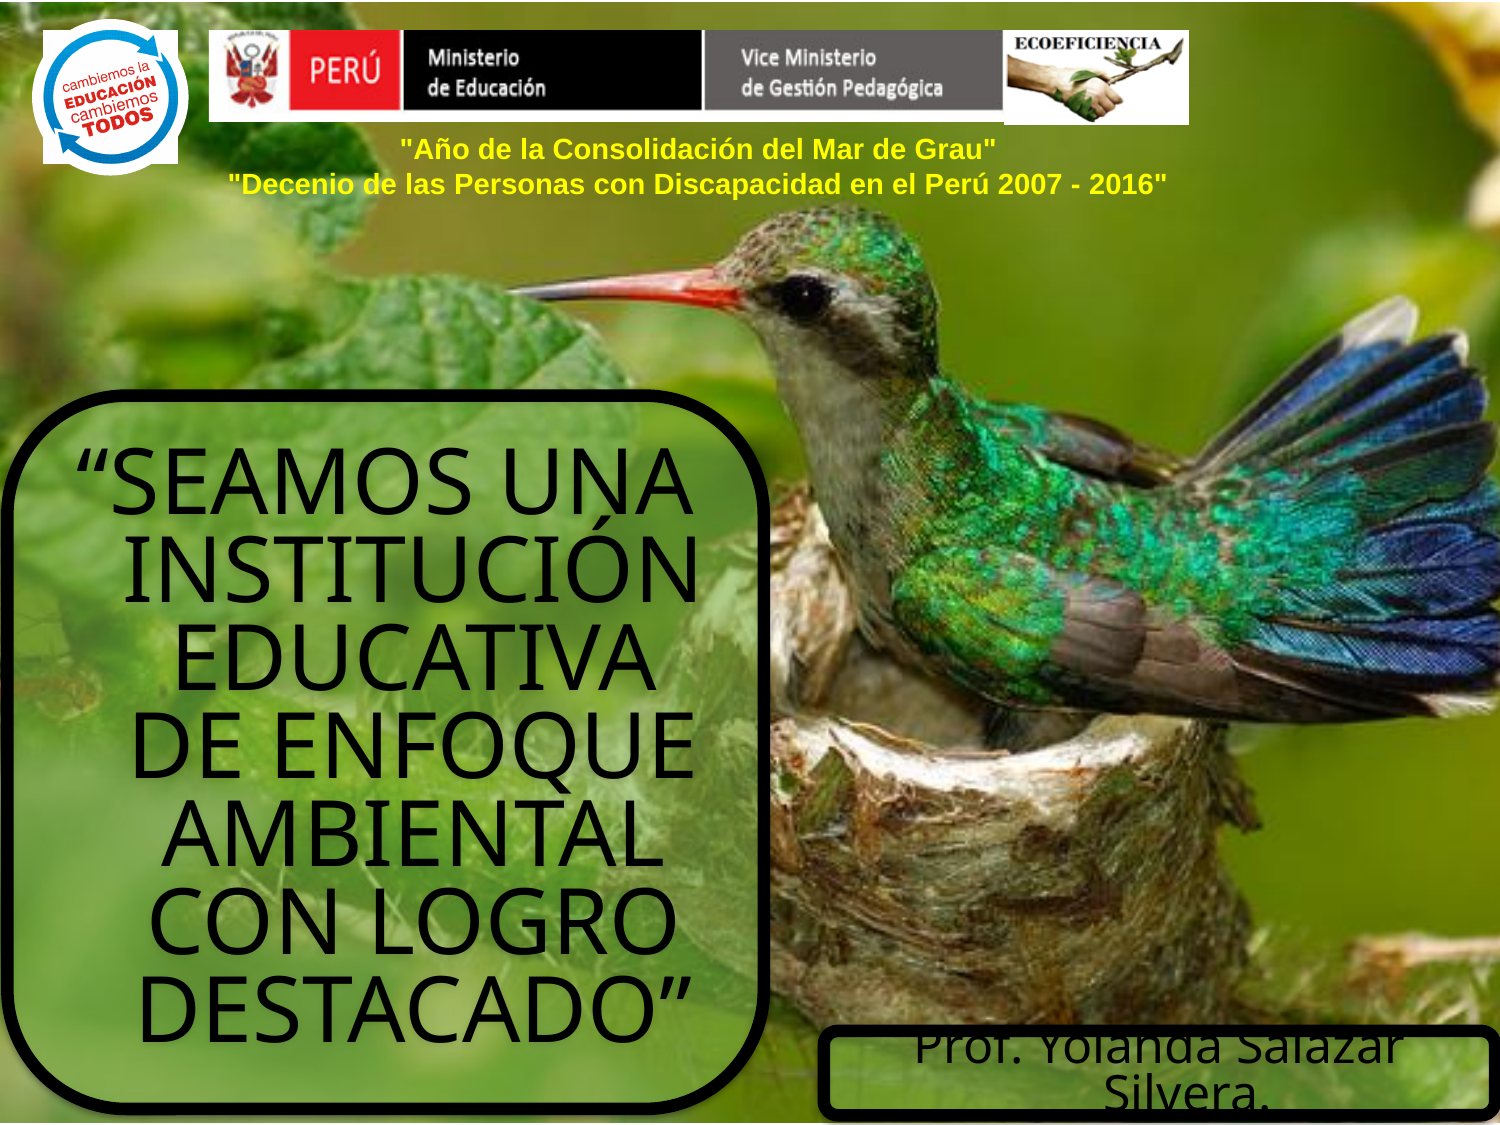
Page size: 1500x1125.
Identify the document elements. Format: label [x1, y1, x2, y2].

picture [0, 2, 1500, 1124]
text_box [33, 20, 187, 174]
